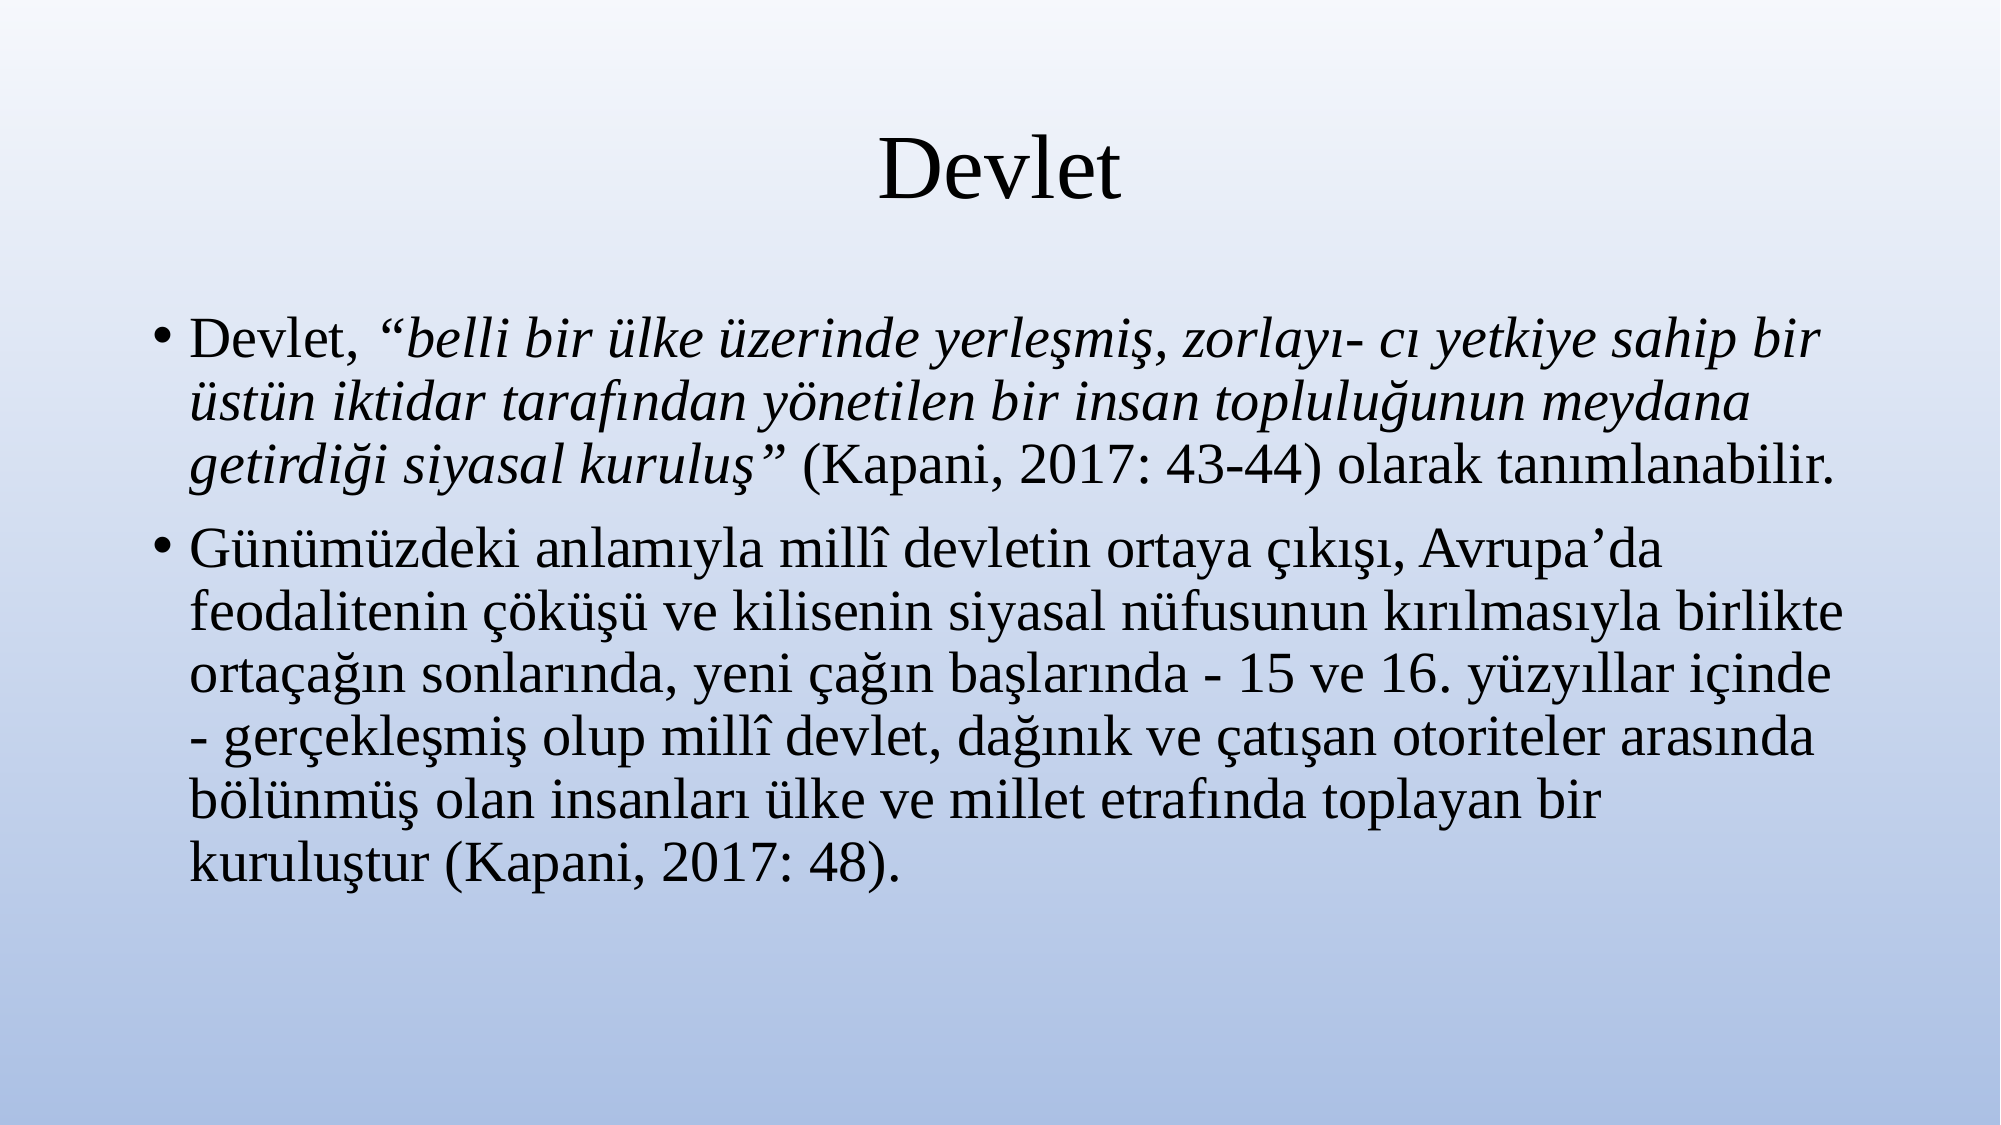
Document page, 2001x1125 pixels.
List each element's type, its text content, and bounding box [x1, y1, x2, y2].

list Devlet, “belli bir ülke üzerinde yerleşmiş, zorlayı- cı yetkiye sahip bir üstün iktidar tarafından yönetilen bir insan topluluğunun meydana getirdiği siyasal kuruluş” (Kapani, 2017: 43-44) olarak tanımlanabilir. Günümüzdeki anlamıyla millî devletin ortaya çıkışı, Avrupa’da feodalitenin çöküşü ve kilisenin siyasal nüfusunun kırılmasıyla birlikte ortaçağın sonlarında, yeni çağın başlarında - 15 ve 16. yüzyıllar içinde - gerçekleşmiş olup millî devlet, dağınık ve çatışan otoriteler arasında bölünmüş olan insanları ülke ve millet etrafında toplayan bir kuruluştur (Kapani, 2017: 48). [137, 299, 1863, 1014]
title Devlet [137, 59, 1863, 278]
